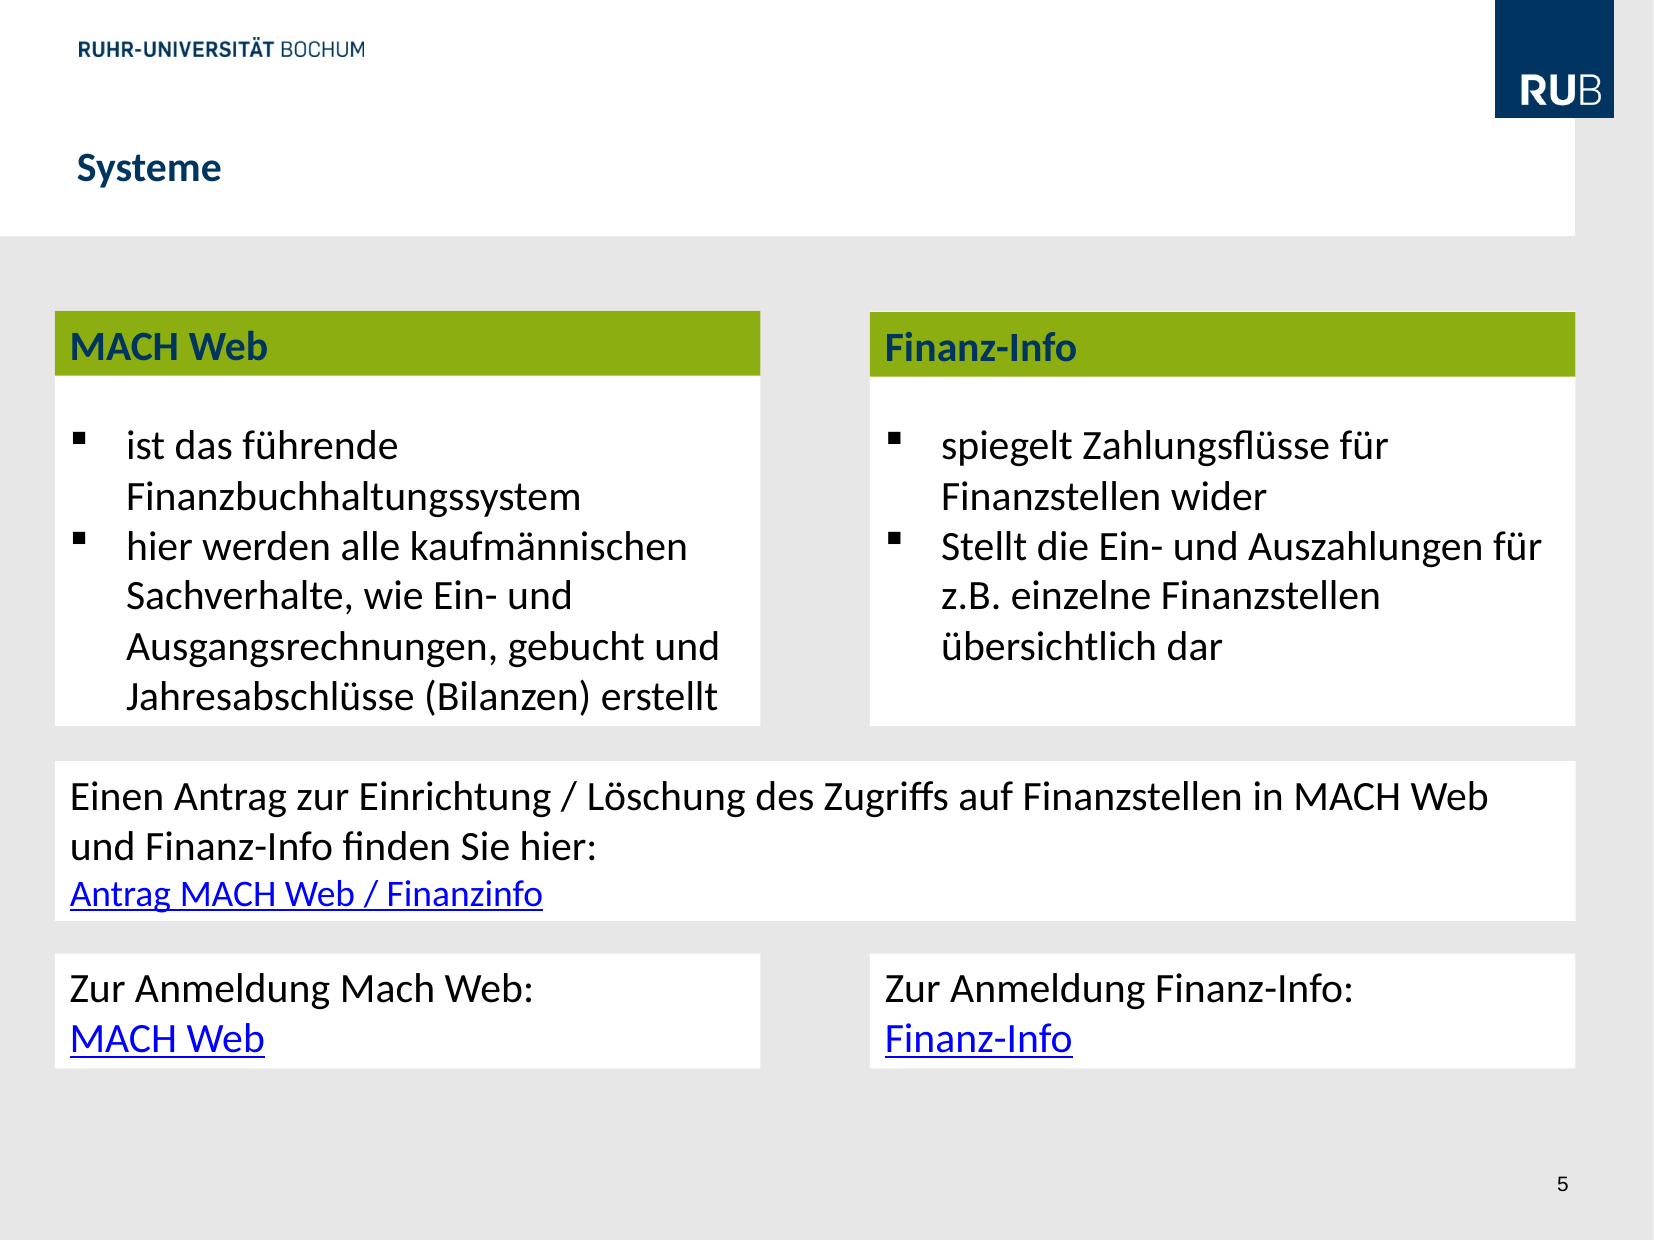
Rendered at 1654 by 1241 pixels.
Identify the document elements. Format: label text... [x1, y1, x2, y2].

text_box Zur Anmeldung Finanz-Info: Finanz-Info [869, 953, 1576, 1069]
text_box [54, 310, 761, 731]
text_box Zur Anmeldung Mach Web: MACH Web [54, 953, 761, 1069]
text_box Systeme [76, 139, 816, 190]
picture [1495, 0, 1614, 118]
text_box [869, 310, 1576, 731]
picture [79, 37, 364, 57]
text_box Einen Antrag zur Einrichtung / Löschung des Zugriffs auf Finanzstellen in MACH Web und Finanz-Info finden Sie hier: Antrag MACH Web / Finanzinfo [54, 761, 1576, 921]
